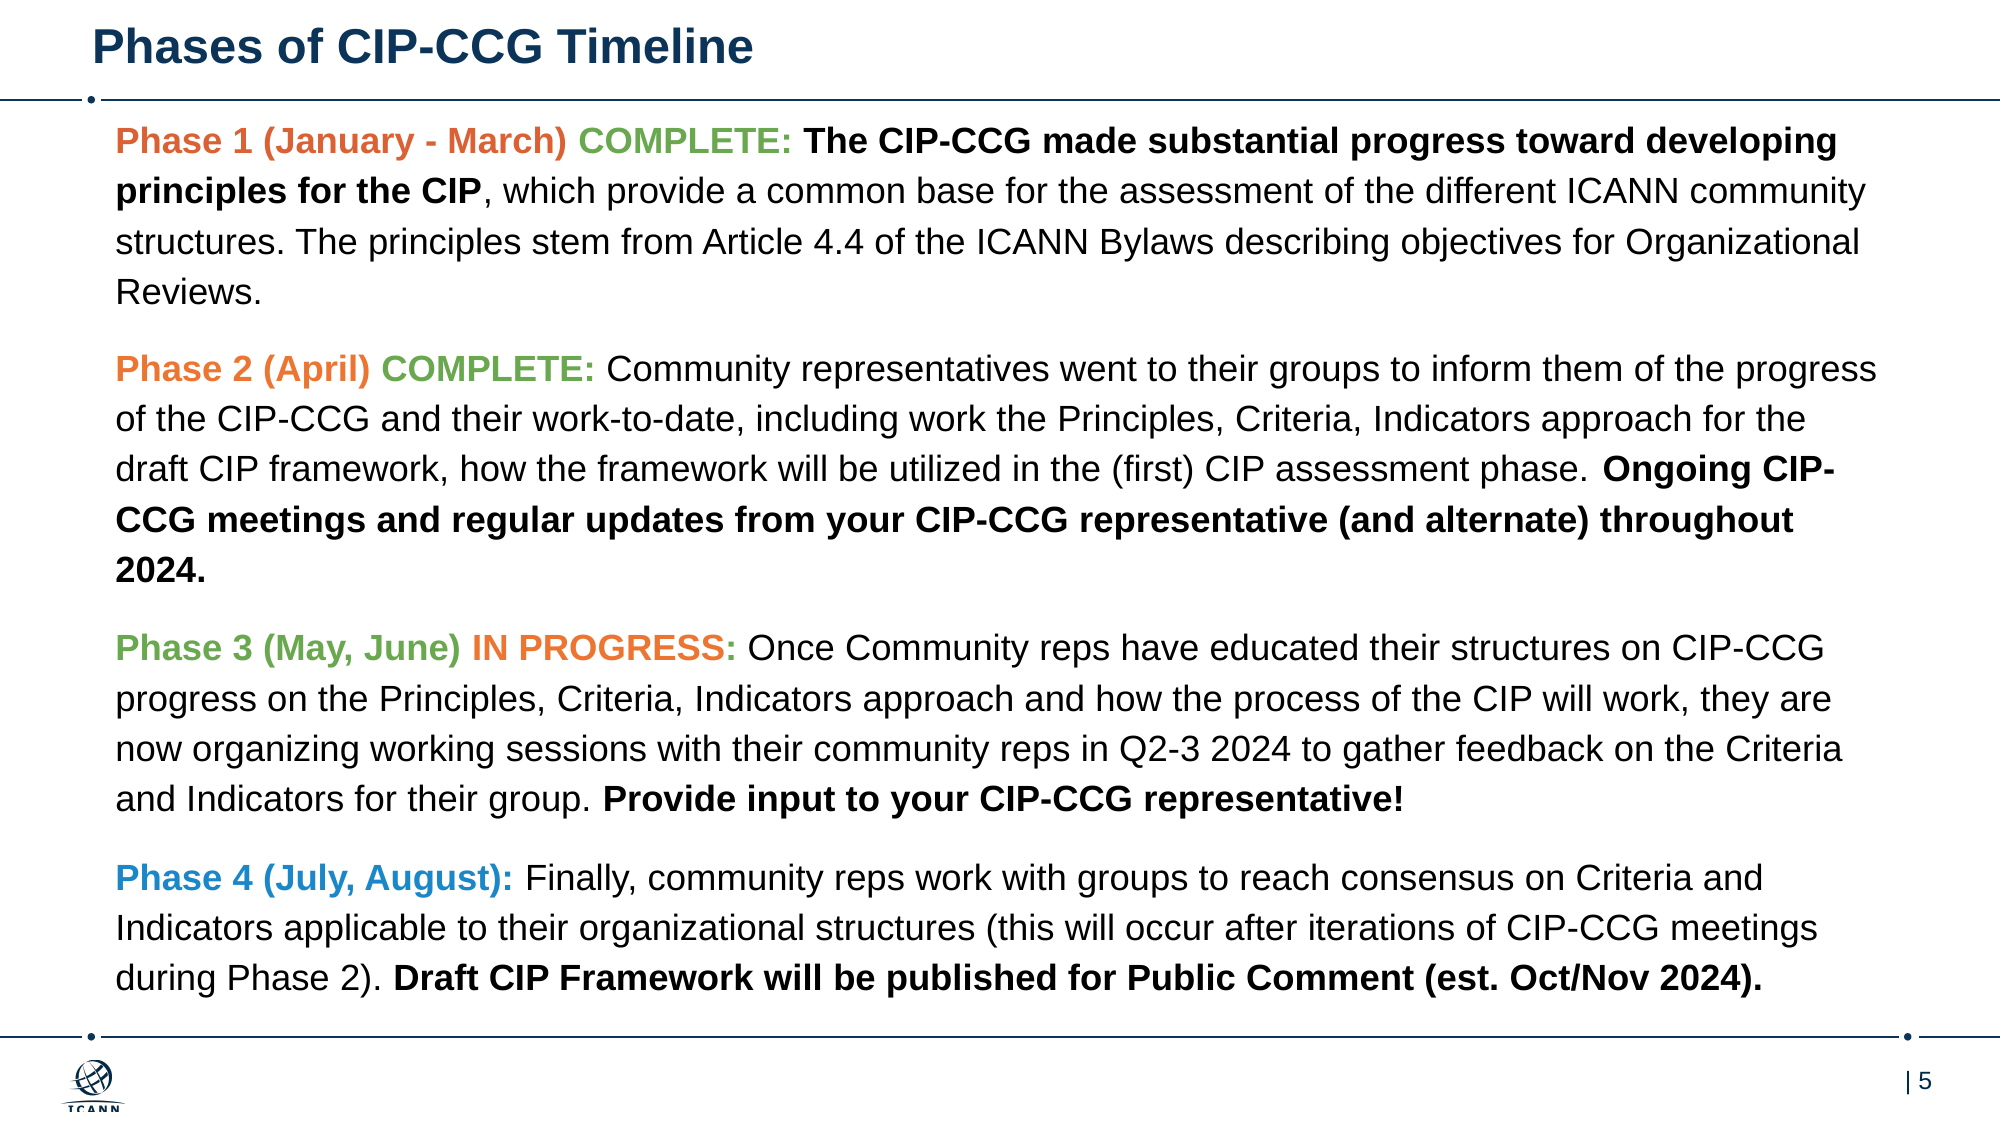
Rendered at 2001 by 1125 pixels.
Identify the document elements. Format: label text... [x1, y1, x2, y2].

title Phases of CIP-CCG Timeline [92, 7, 1949, 82]
picture [60, 1060, 125, 1112]
text_box Phase 1 (January - March) COMPLETE: The CIP-CCG made substantial progress toward developing principles for the CIP, which provide a common base for the assessment of the different ICANN community structures. The principles stem from Article 4.4 of the ICANN Bylaws describing objectives for Organizational Reviews. Phase 2 (April) COMPLETE: Community representatives went to their groups to inform them of the progress of the CIP-CCG and their work-to-date, including work the Principles, Criteria, Indicators approach for the draft CIP framework, how the framework will be utilized in the (first) CIP assessment phase. Ongoing CIP-CCG meetings and regular updates from your CIP-CCG representative (and alternate) throughout 2024. Phase 3 (May, June) IN PROGRESS: Once Community reps have educated their structures on CIP-CCG progress on the Principles, Criteria, Indicators approach and how the process of the CIP will work, they are now organizing working sessions with their community reps in Q2-3 2024 to gather feedback on the Criteria and Indicators for their group. Provide input to your CIP-CCG representative! Phase 4 (July, August): Finally, community reps work with groups to reach consensus on Criteria and Indicators applicable to their organizational structures (this will occur after iterations of CIP-CCG meetings during Phase 2). Draft CIP Framework will be published for Public Comment (est. Oct/Nov 2024). [100, 95, 1900, 1013]
